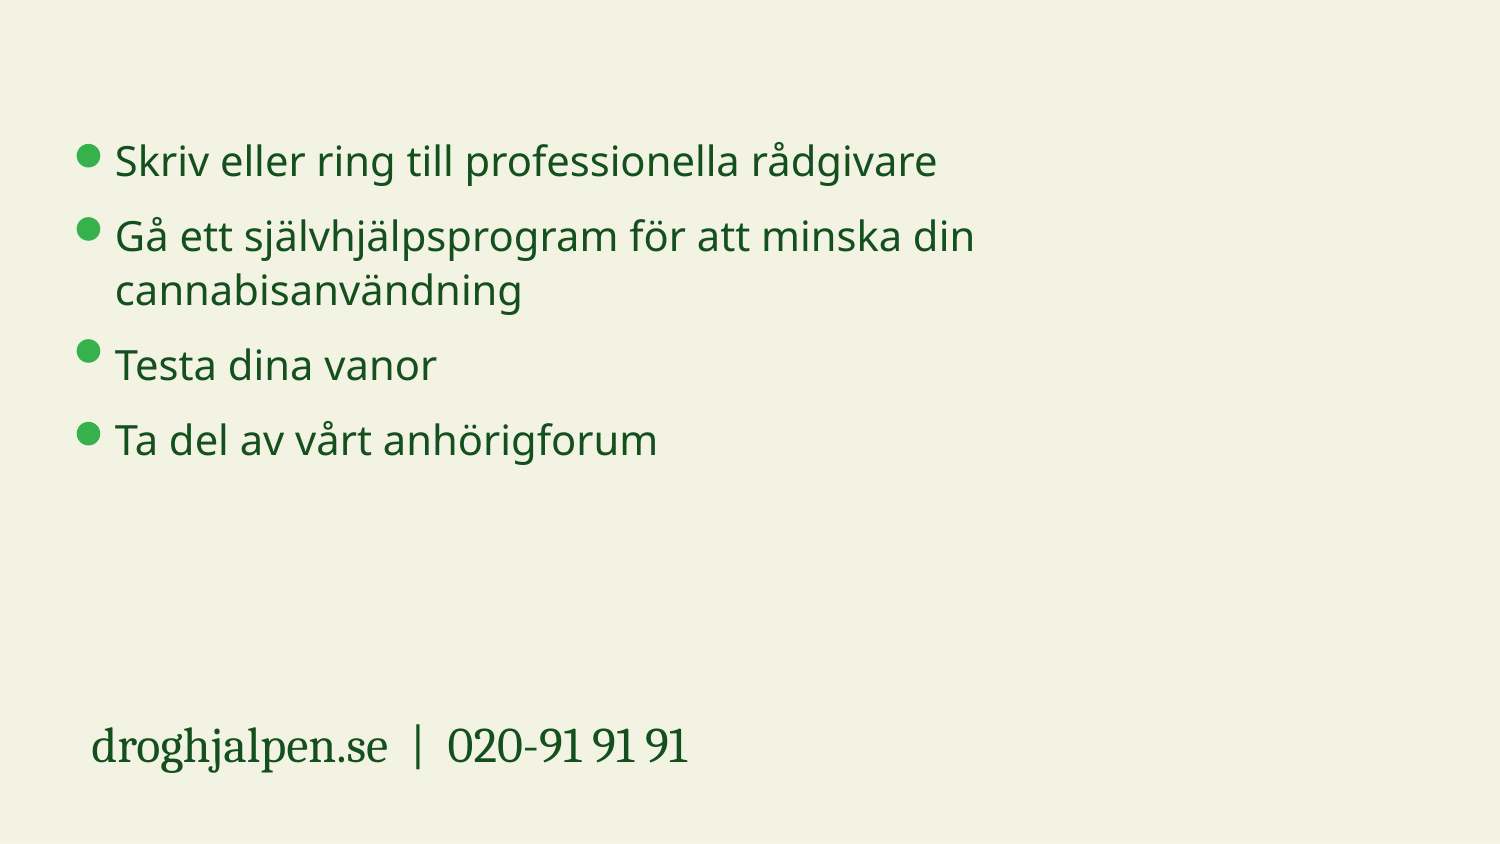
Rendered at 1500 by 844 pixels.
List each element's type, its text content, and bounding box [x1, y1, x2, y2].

text_box Skriv eller ring till professionella rådgivare Gå ett självhjälpsprogram för att minska din [100, 102, 1093, 268]
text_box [76, 143, 101, 446]
text_box cannabisanvändning Testa dina vanor Ta del av vårt anhörigforum [100, 231, 863, 471]
title droghjalpen.se | 020-91 91 91 [76, 705, 1046, 797]
